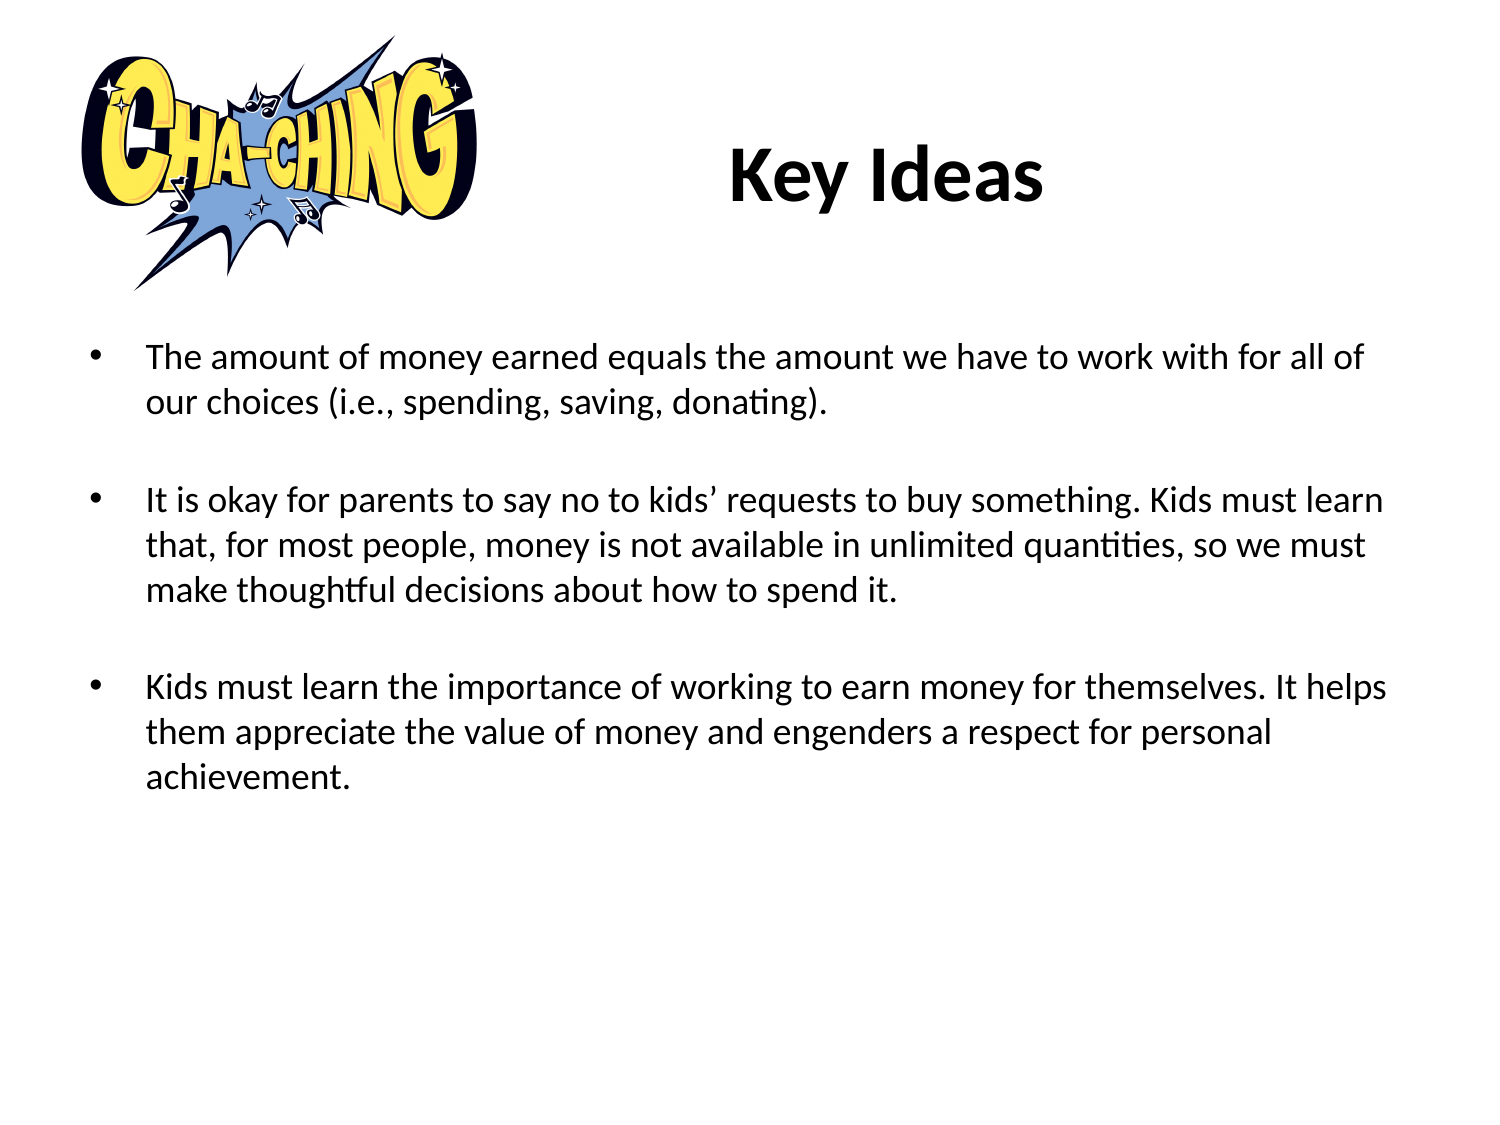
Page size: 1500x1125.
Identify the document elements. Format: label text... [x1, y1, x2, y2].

title Key Ideas [490, 37, 1475, 226]
list The amount of money earned equals the amount we have to work with for all of our choices (i.e., spending, saving, donating). It is okay for parents to say no to kids’ requests to buy something. Kids must learn that, for most people, money is not available in unlimited quantities, so we must make thoughtful decisions about how to spend it. Kids must learn the importance of working to earn money for themselves. It helps them appreciate the value of money and engenders a respect for personal achievement. [74, 324, 1425, 1068]
picture [74, 35, 488, 291]
